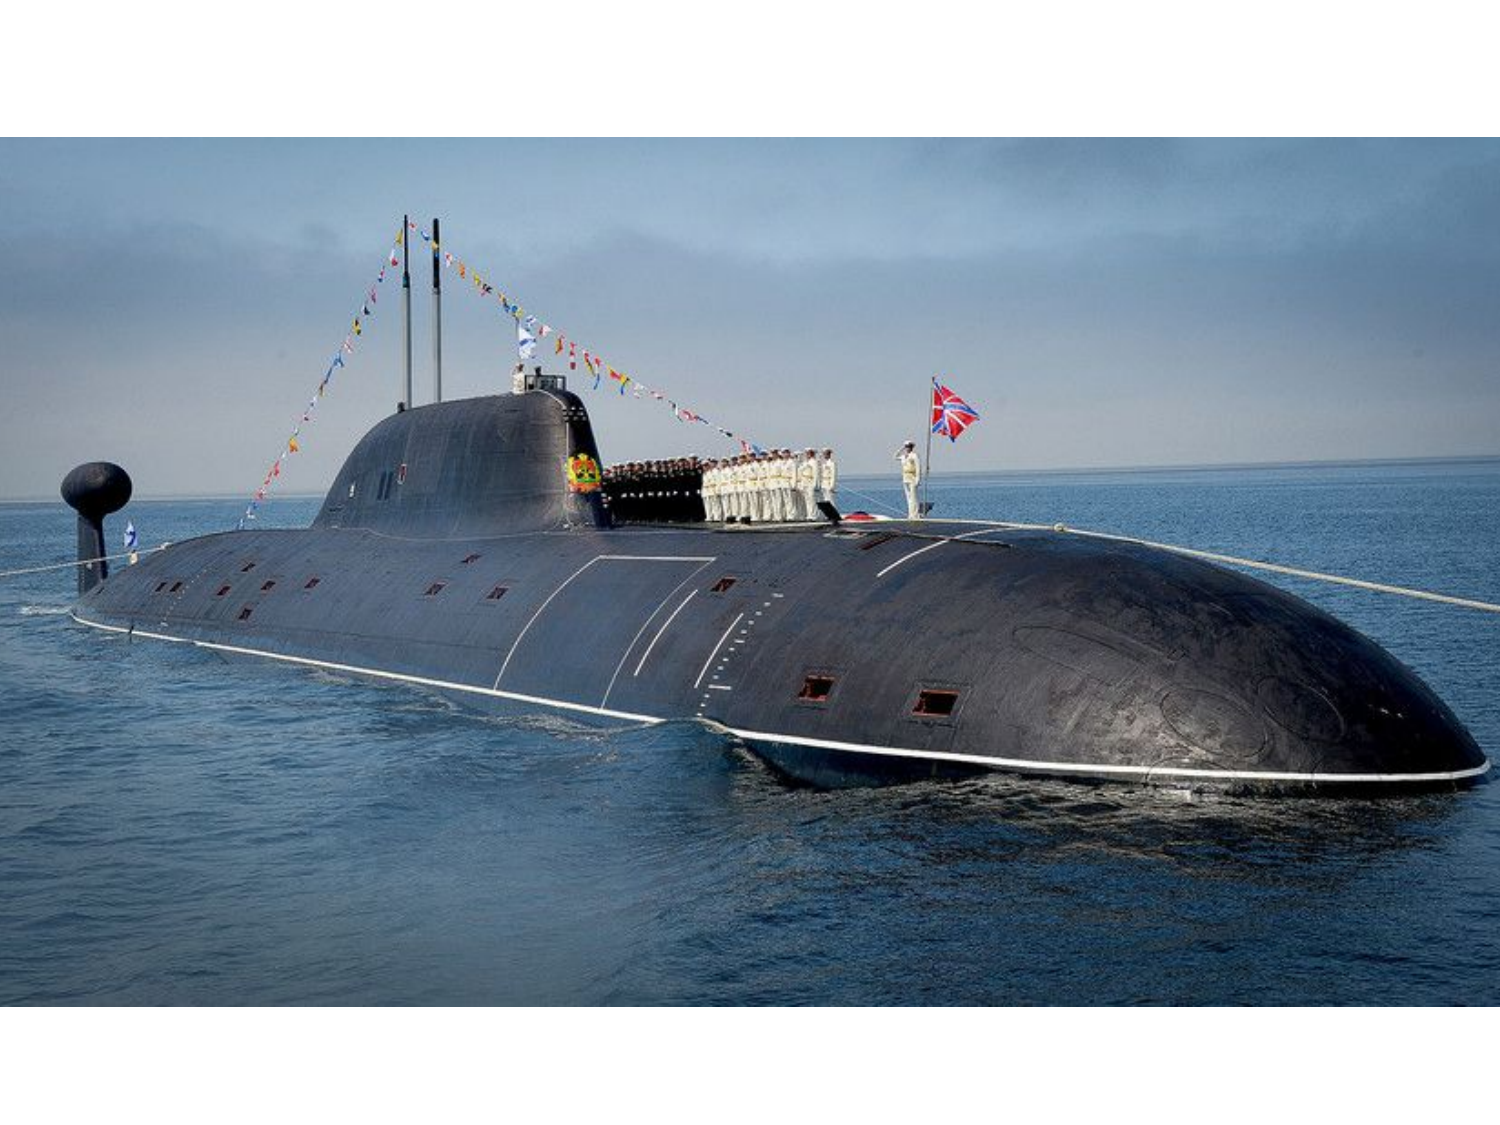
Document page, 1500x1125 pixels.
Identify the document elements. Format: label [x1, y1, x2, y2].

picture [0, 136, 1500, 1007]
